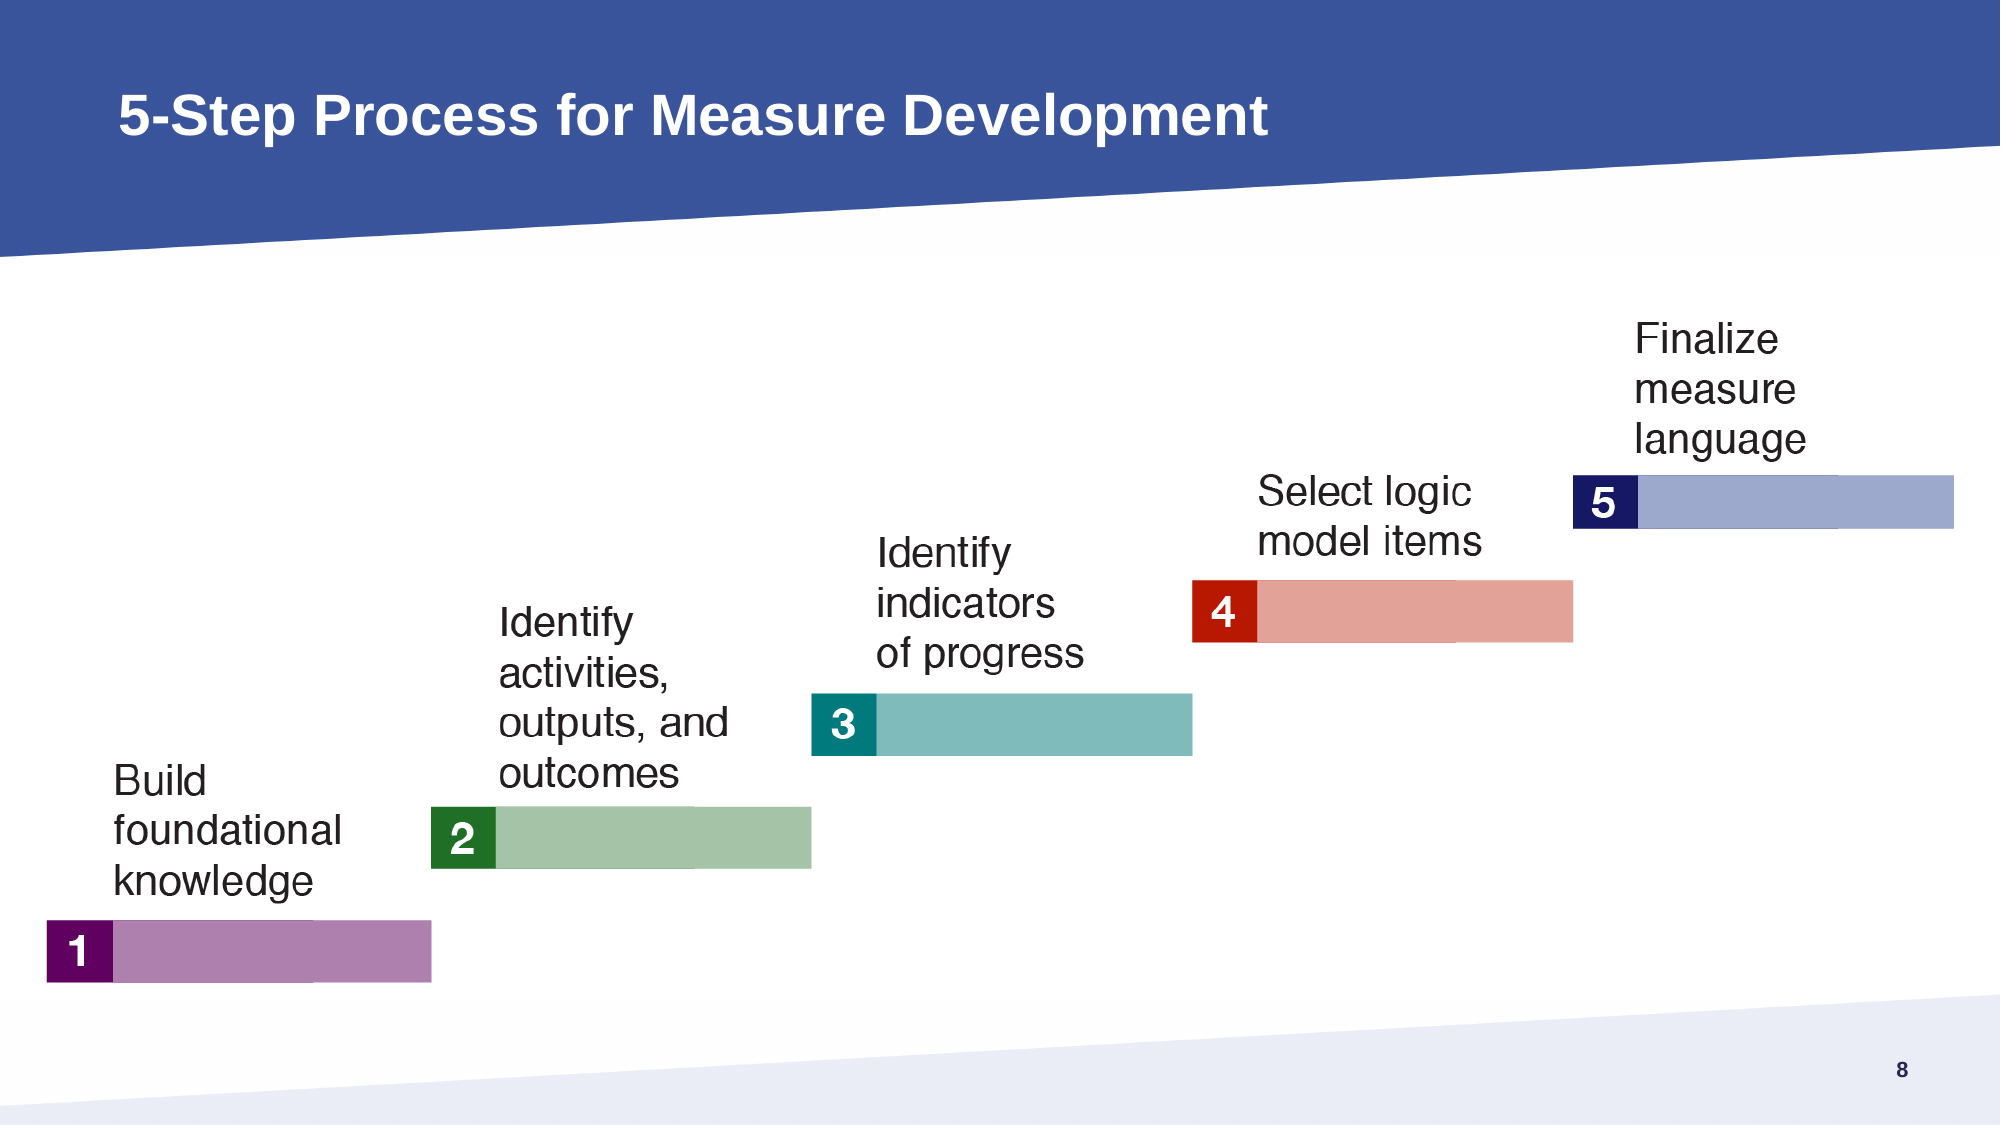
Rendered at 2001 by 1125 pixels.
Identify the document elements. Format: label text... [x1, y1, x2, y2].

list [46, 316, 1954, 987]
slide_number 7 [1322, 1042, 1923, 1103]
picture [0, 994, 2000, 1125]
title 5-Step Process for Measure Development [103, 41, 1862, 192]
picture [0, 0, 2000, 257]
